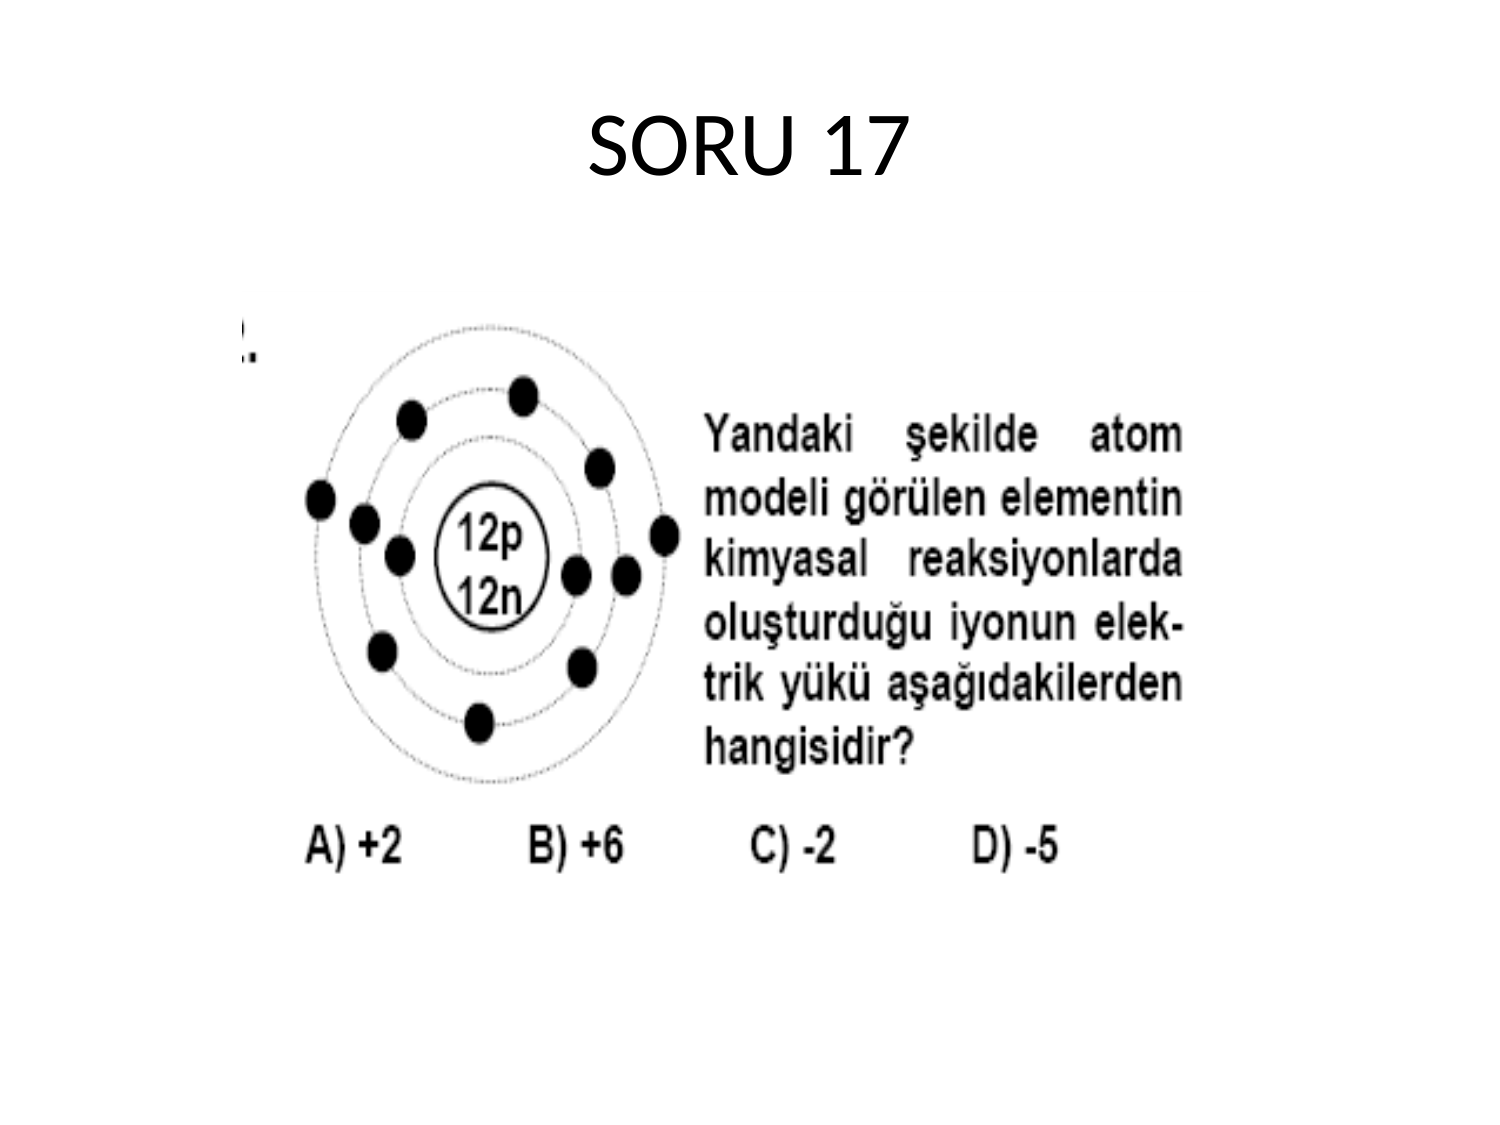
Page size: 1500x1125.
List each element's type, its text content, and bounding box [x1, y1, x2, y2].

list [241, 290, 1211, 941]
title SORU 17 [75, 45, 1425, 233]
